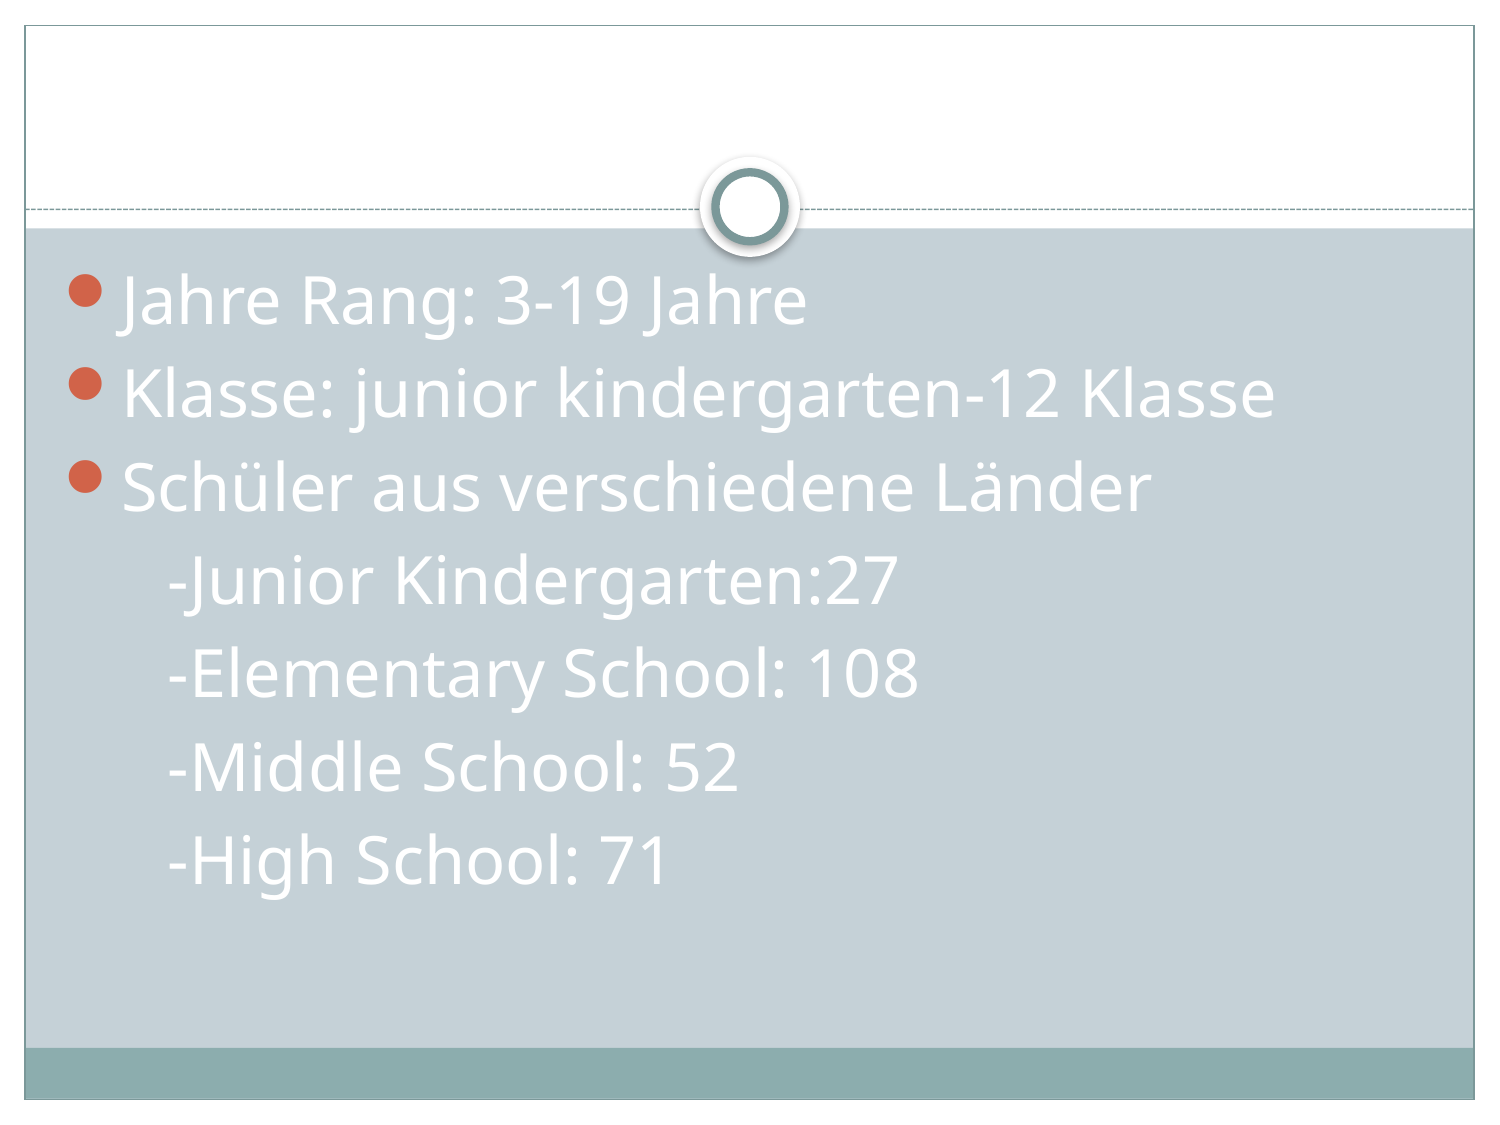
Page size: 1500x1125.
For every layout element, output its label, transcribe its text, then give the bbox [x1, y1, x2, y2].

list Jahre Rang: 3-19 Jahre Klasse: junior kindergarten-12 Klasse Schüler aus verschiedene Länder -Junior Kindergarten:27 -Elementary School: 108 -Middle School: 52 -High School: 71 [49, 250, 1445, 1001]
